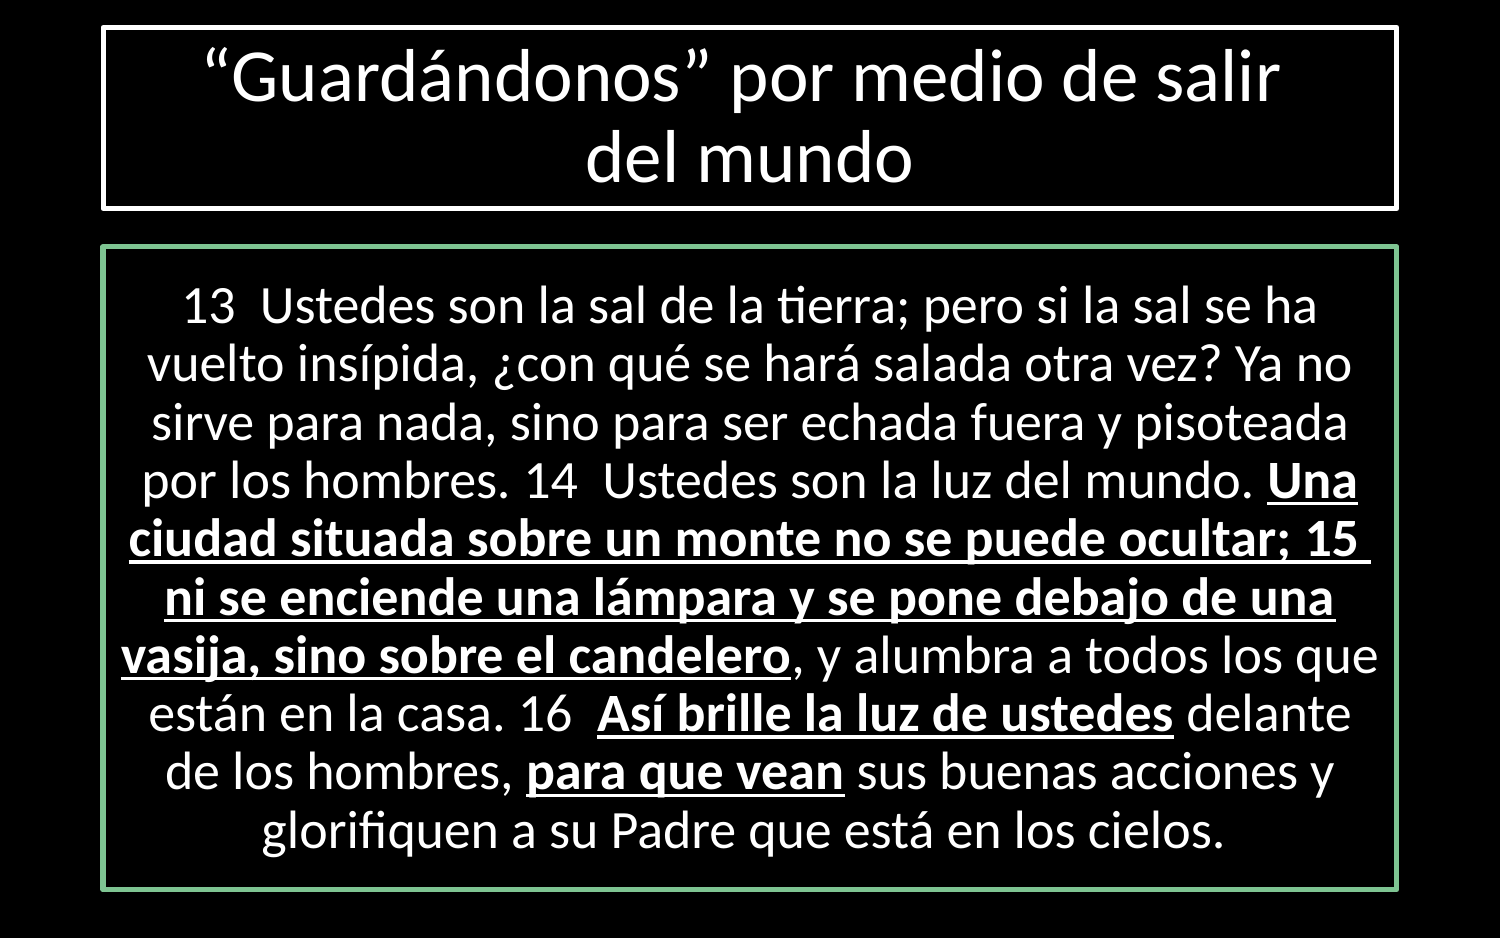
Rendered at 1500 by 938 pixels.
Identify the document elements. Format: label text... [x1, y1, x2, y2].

text_box 13 Ustedes son la sal de la tierra; pero si la sal se ha vuelto insípida, ¿con qué se hará salada otra vez? Ya no sirve para nada, sino para ser echada fuera y pisoteada por los hombres. 14 Ustedes son la luz del mundo. Una ciudad situada sobre un monte no se puede ocultar; 15 ni se enciende una lámpara y se pone debajo de una vasija, sino sobre el candelero, y alumbra a todos los que están en la casa. 16 Así brille la luz de ustedes delante de los hombres, para que vean sus buenas acciones y glorifiquen a su Padre que está en los cielos. [103, 246, 1397, 890]
list “Guardándonos” por medio de salir del mundo [103, 27, 1397, 209]
